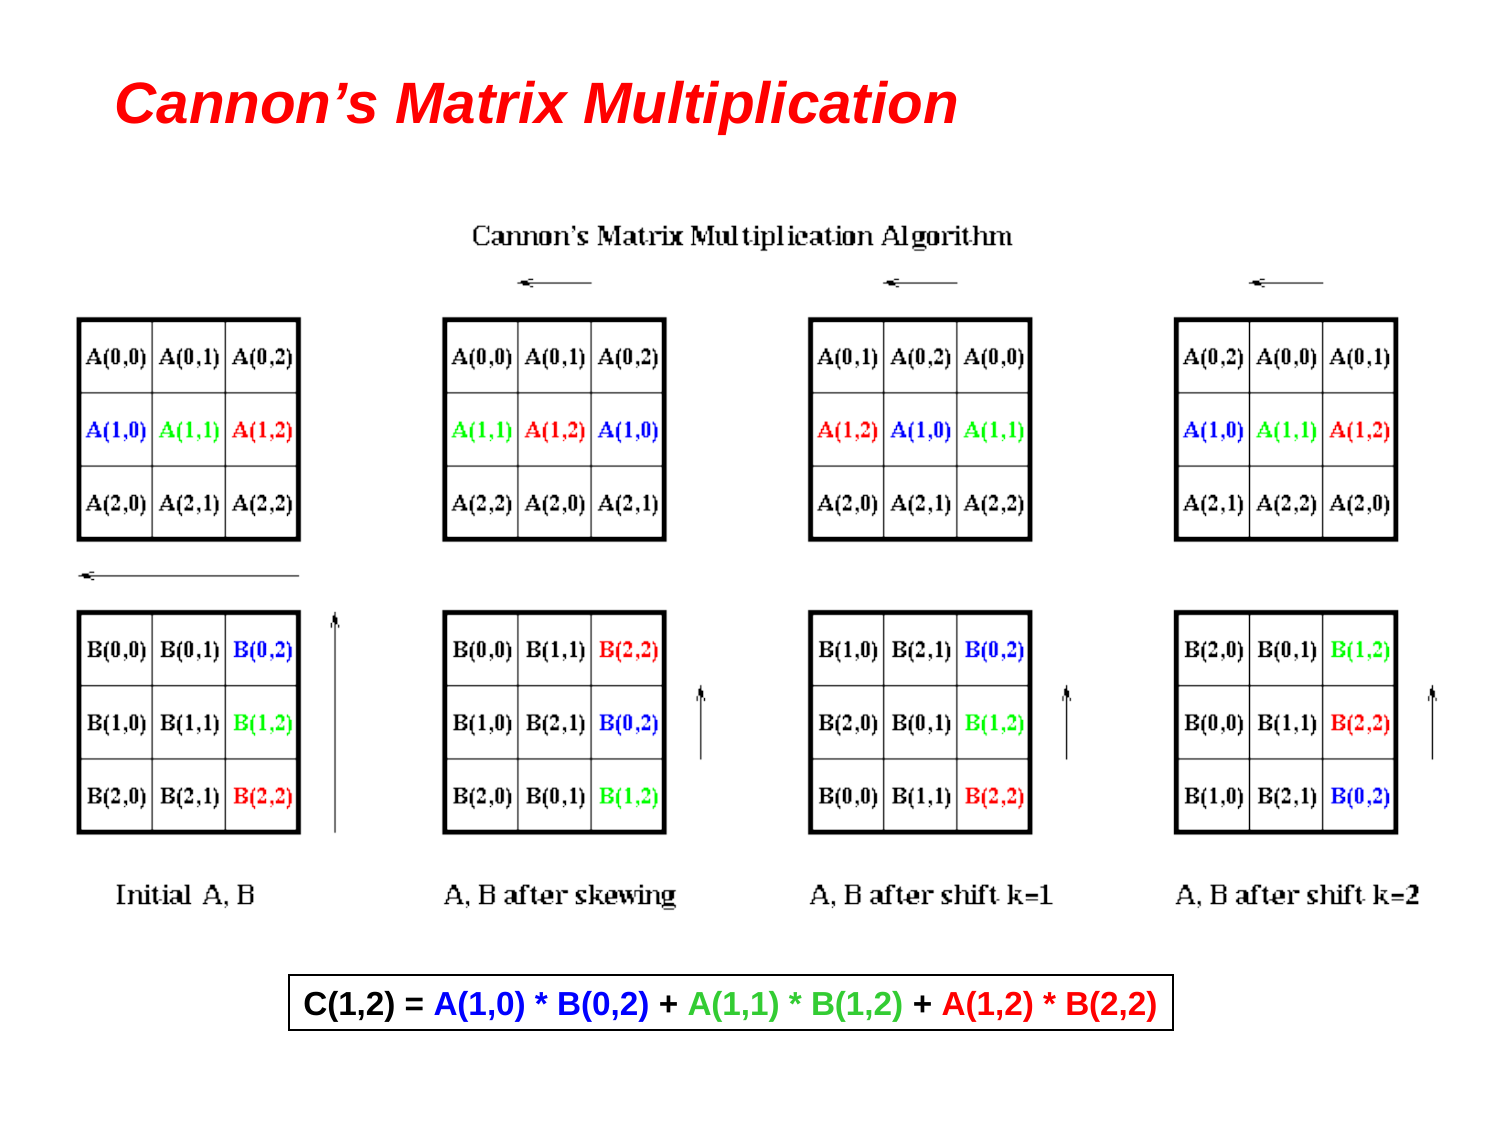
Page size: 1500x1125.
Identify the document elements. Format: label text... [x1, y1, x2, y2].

picture [62, 202, 1463, 936]
title Cannon’s Matrix Multiplication [99, 49, 1330, 151]
text_box C(1,2) = A(1,0) * B(0,2) + A(1,1) * B(1,2) + A(1,2) * B(2,2) [290, 974, 1171, 1030]
